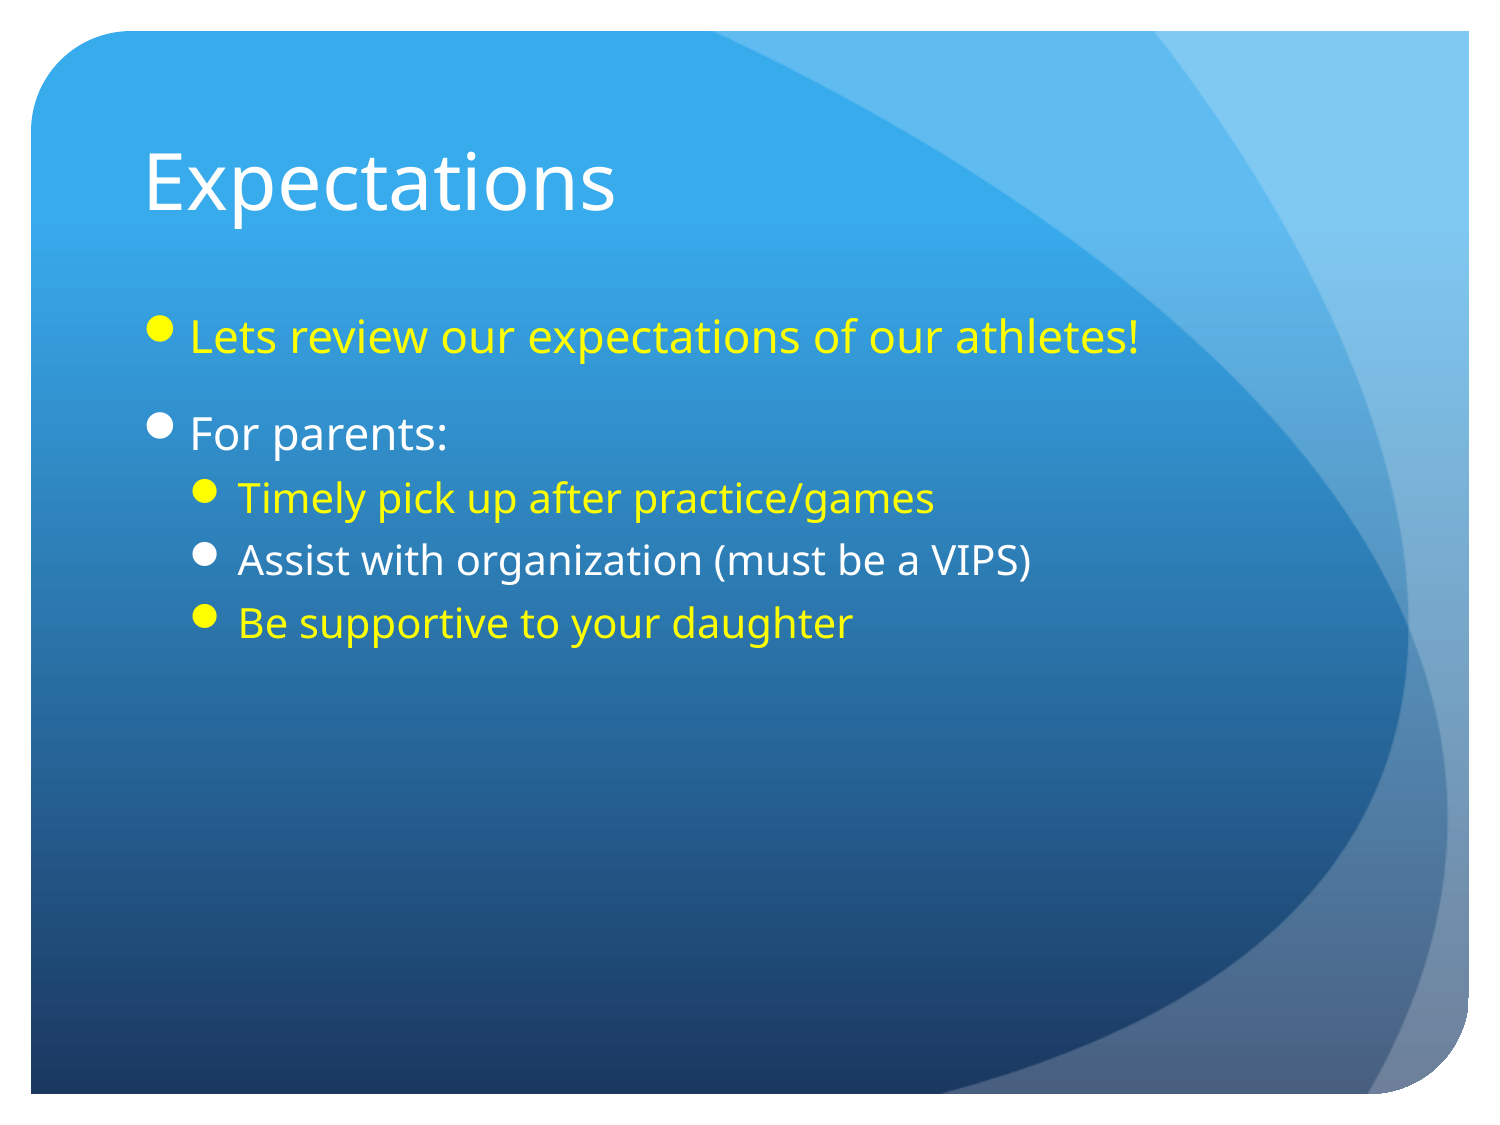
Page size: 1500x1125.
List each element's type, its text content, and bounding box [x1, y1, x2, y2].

picture [24, 30, 1473, 1094]
title Expectations [127, 62, 1372, 234]
list Lets review our expectations of our athletes! For parents: Timely pick up after practice/games Assist with organization (must be a VIPS) Be supportive to your daughter [127, 299, 1372, 991]
